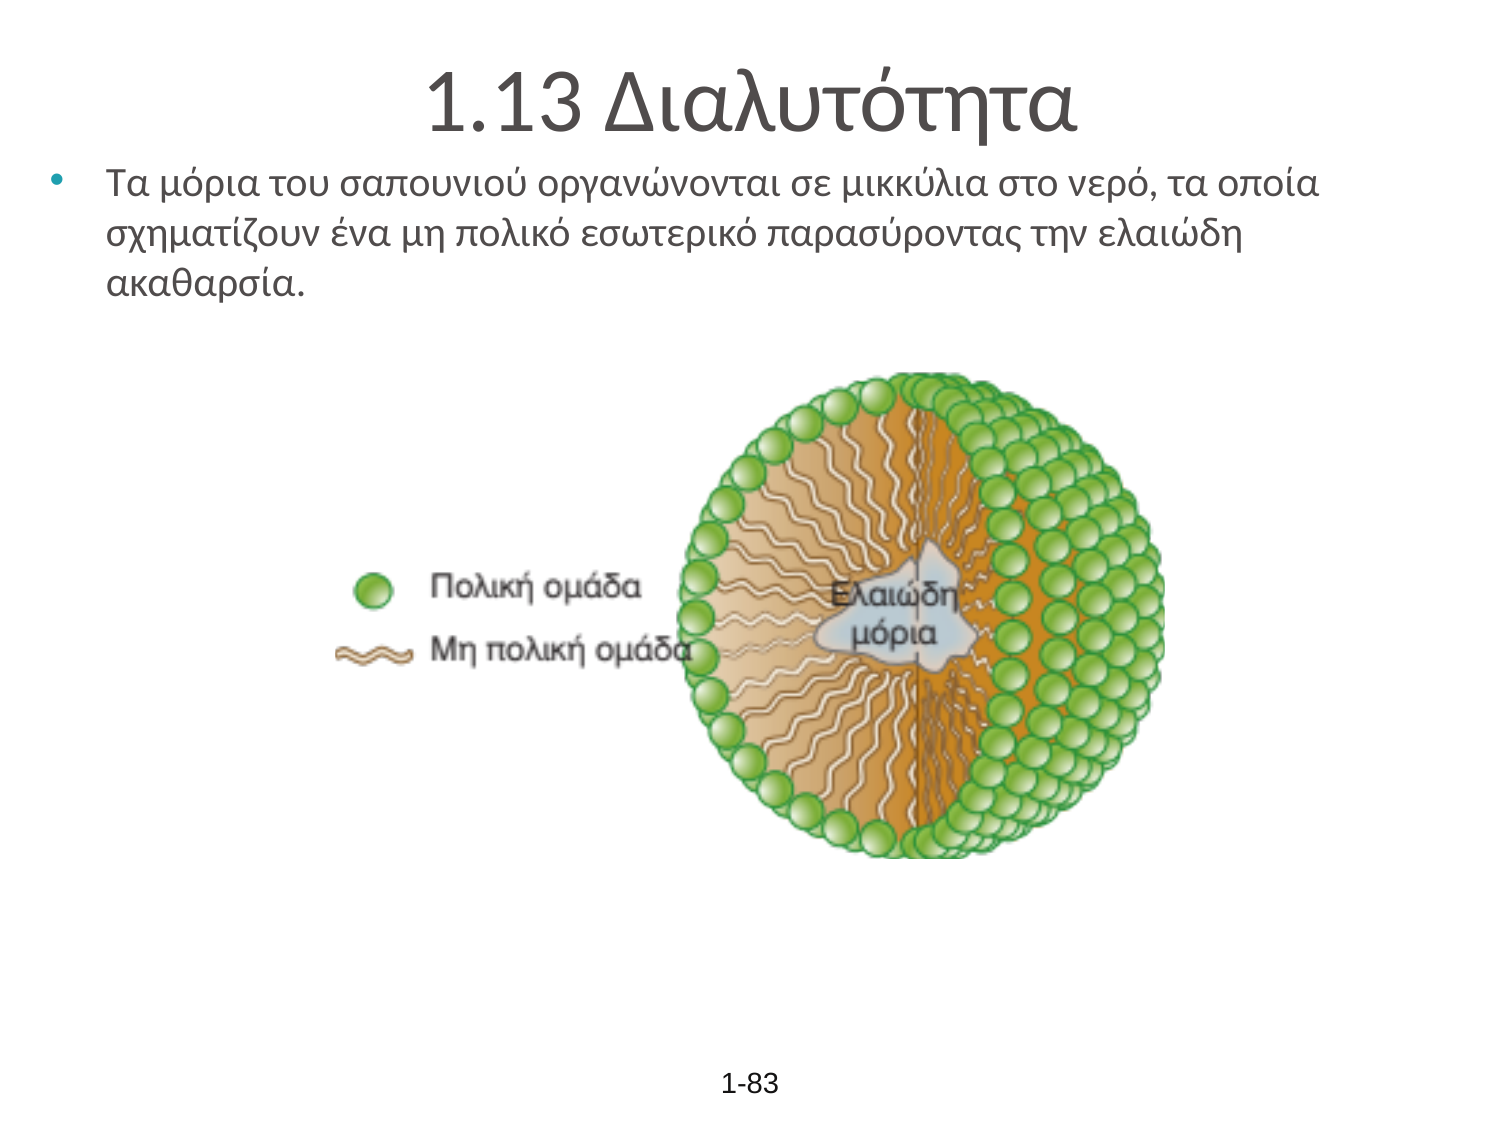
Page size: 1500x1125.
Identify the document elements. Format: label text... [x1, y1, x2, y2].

picture [335, 371, 1165, 859]
list Τα μόρια του σαπουνιού οργανώνονται σε μικκύλια στο νερό, τα οποία σχηματίζουν ένα μη πολικό εσωτερικό παρασύροντας την ελαιώδη ακαθαρσία. [34, 146, 1467, 665]
title 1.13 Διαλυτότητα [74, 17, 1426, 146]
slide_number 1-83 [559, 1056, 941, 1117]
